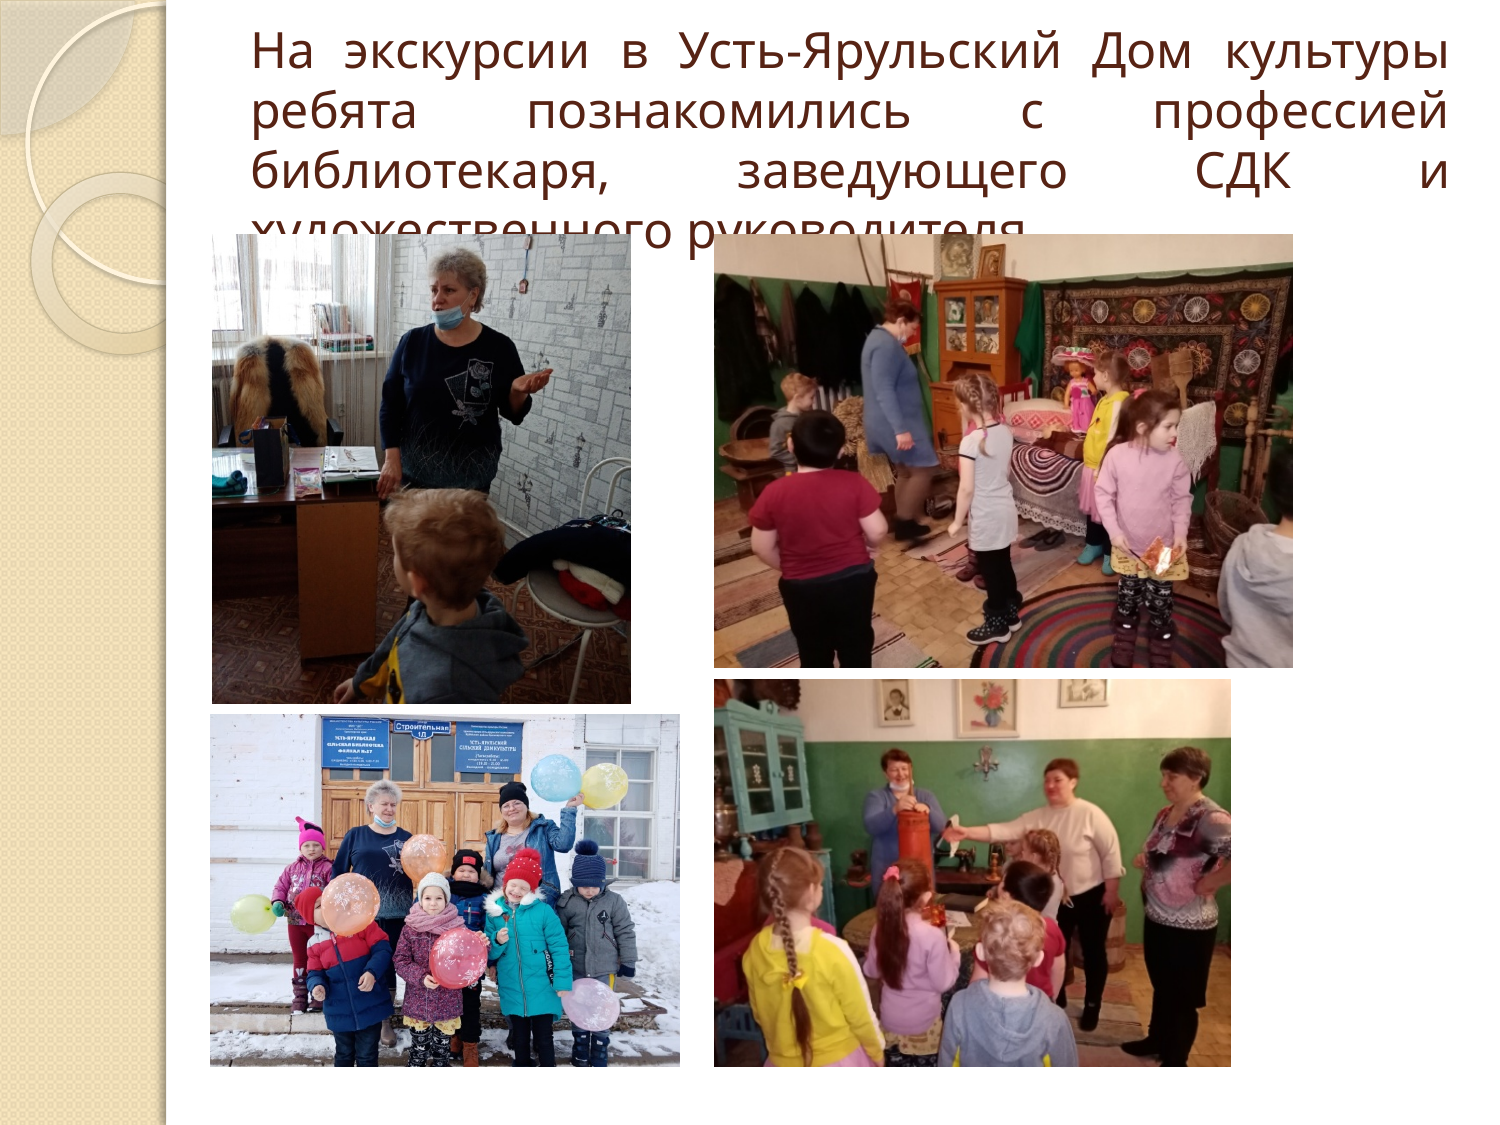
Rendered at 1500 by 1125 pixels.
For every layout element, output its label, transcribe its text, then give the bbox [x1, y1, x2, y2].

title На экскурсии в Усть-Ярульский Дом культуры ребята познакомились с профессией библиотекаря, заведующего СДК и художественного руководителя [235, 45, 1466, 233]
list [210, 714, 680, 1067]
picture [714, 234, 1294, 669]
picture [212, 234, 631, 704]
picture [714, 679, 1231, 1067]
